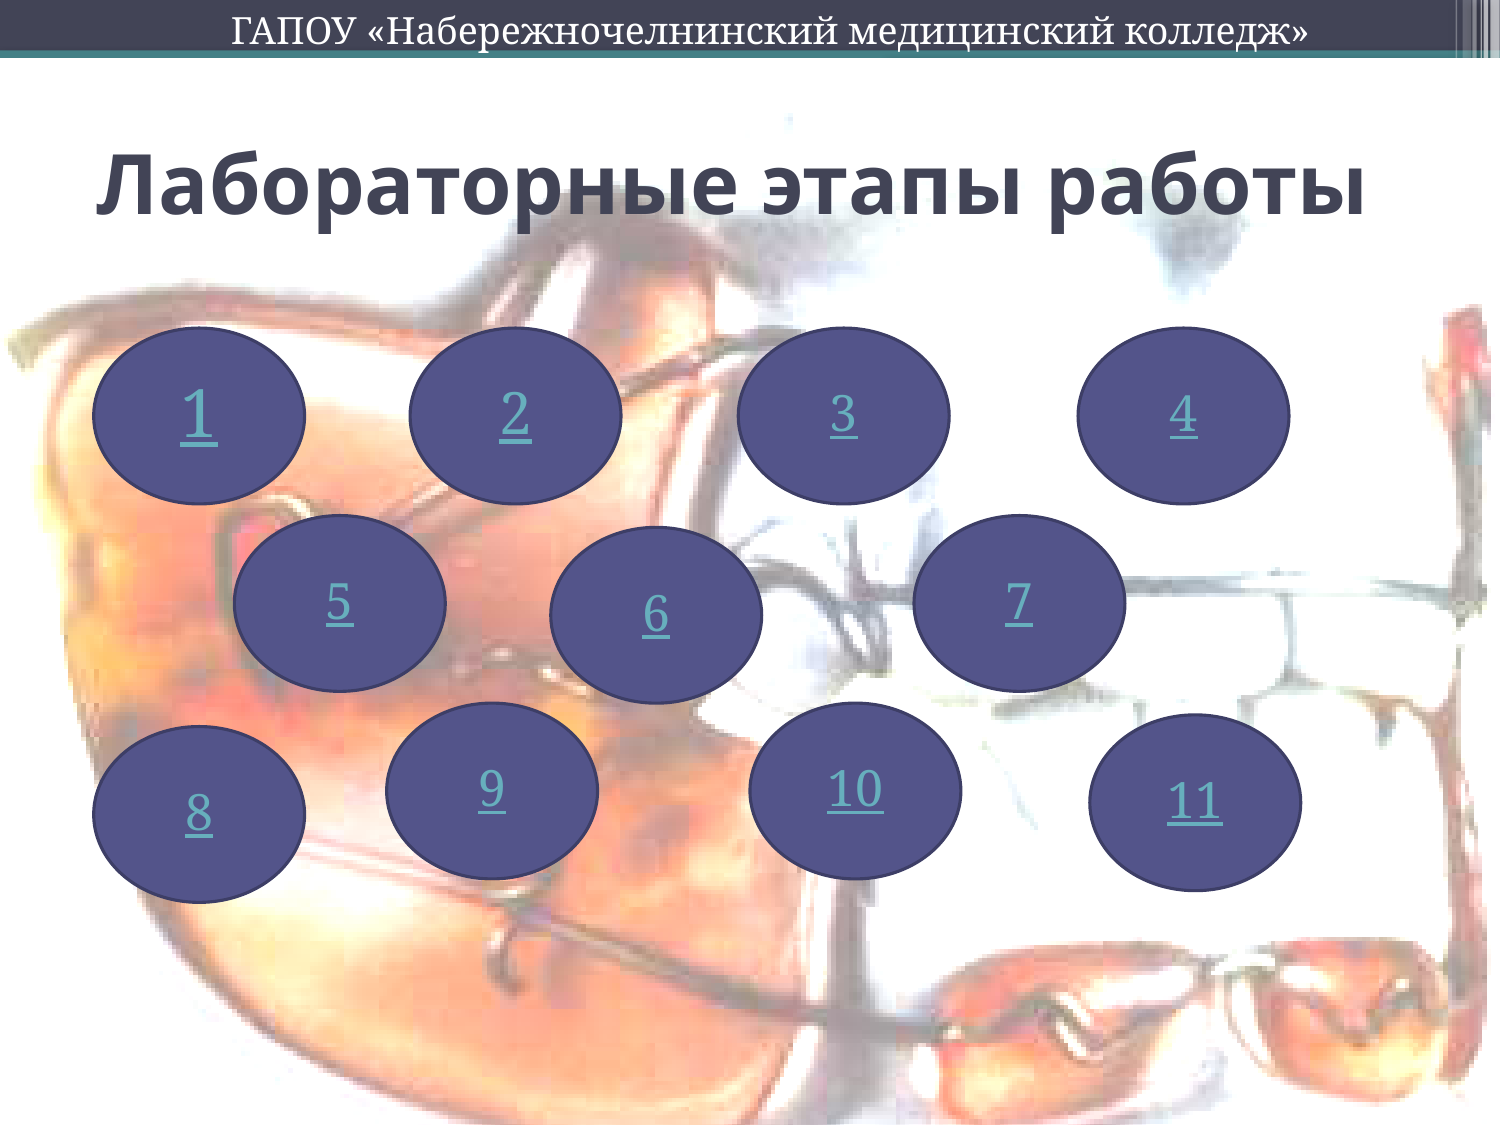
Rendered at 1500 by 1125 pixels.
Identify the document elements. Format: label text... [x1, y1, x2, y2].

text_box ГАПОУ «Набережночелнинский медицинский колледж» [216, 0, 1326, 56]
picture [0, 58, 1500, 1125]
